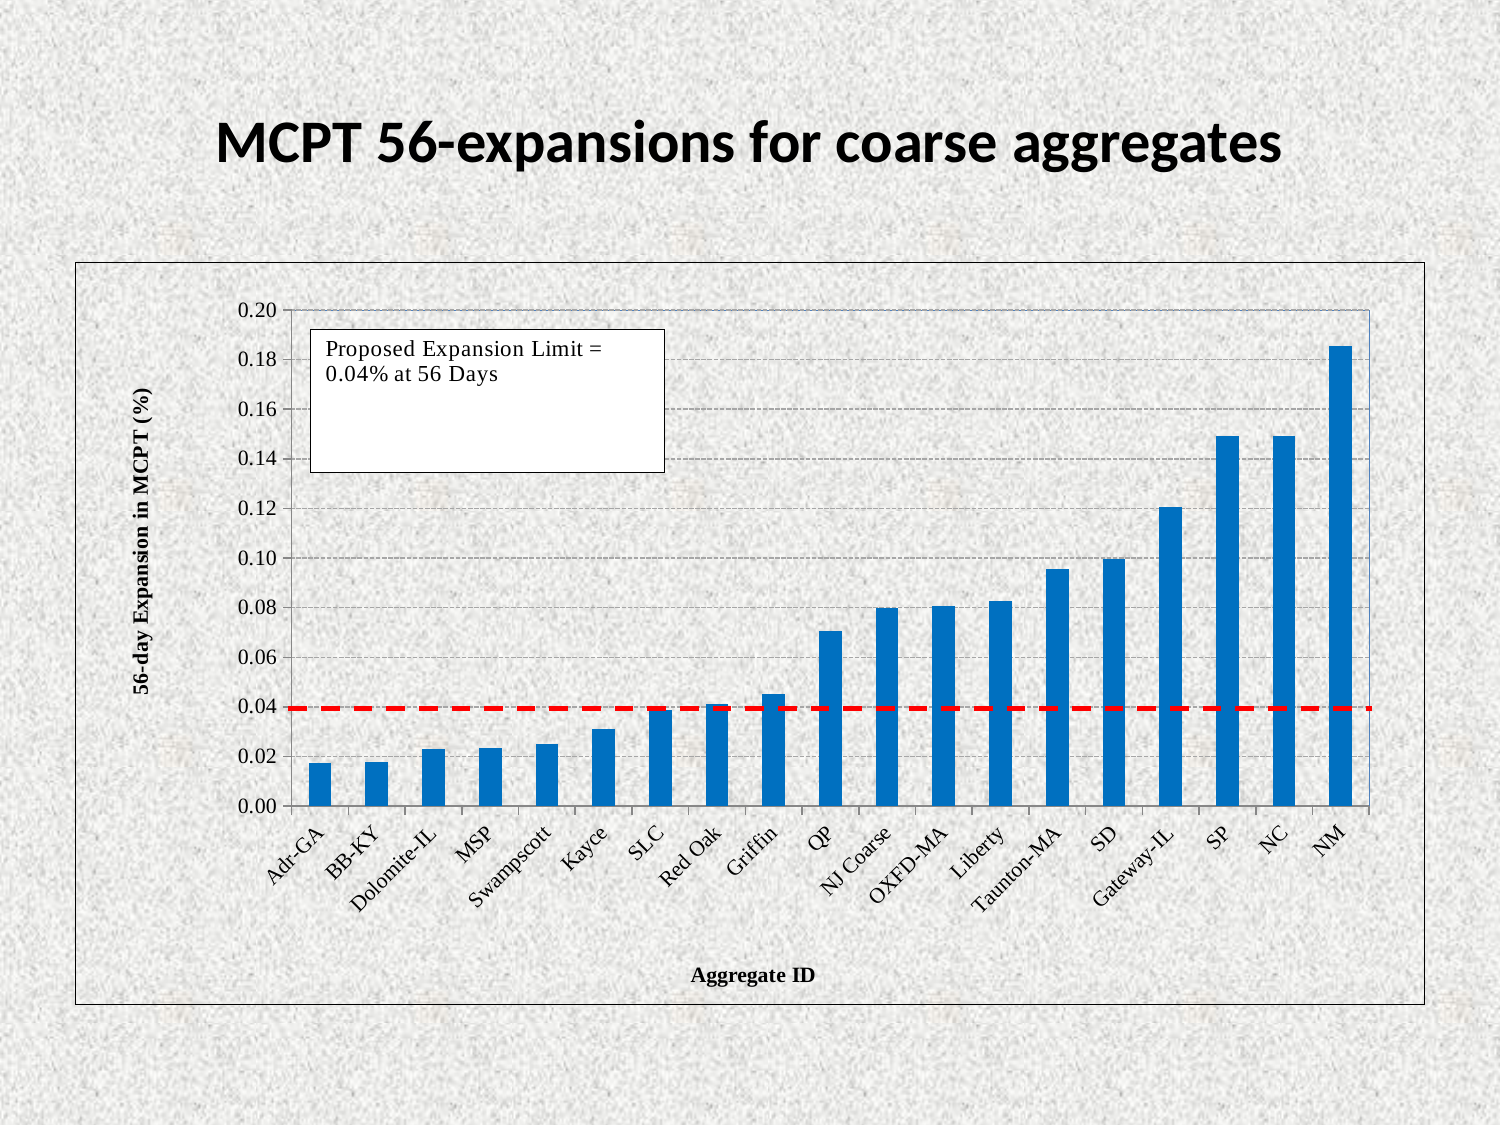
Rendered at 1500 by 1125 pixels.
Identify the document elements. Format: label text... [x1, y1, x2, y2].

title MCPT 56-expansions for coarse aggregates [74, 44, 1426, 233]
chart [74, 262, 1426, 1006]
picture [0, 0, 1500, 1125]
